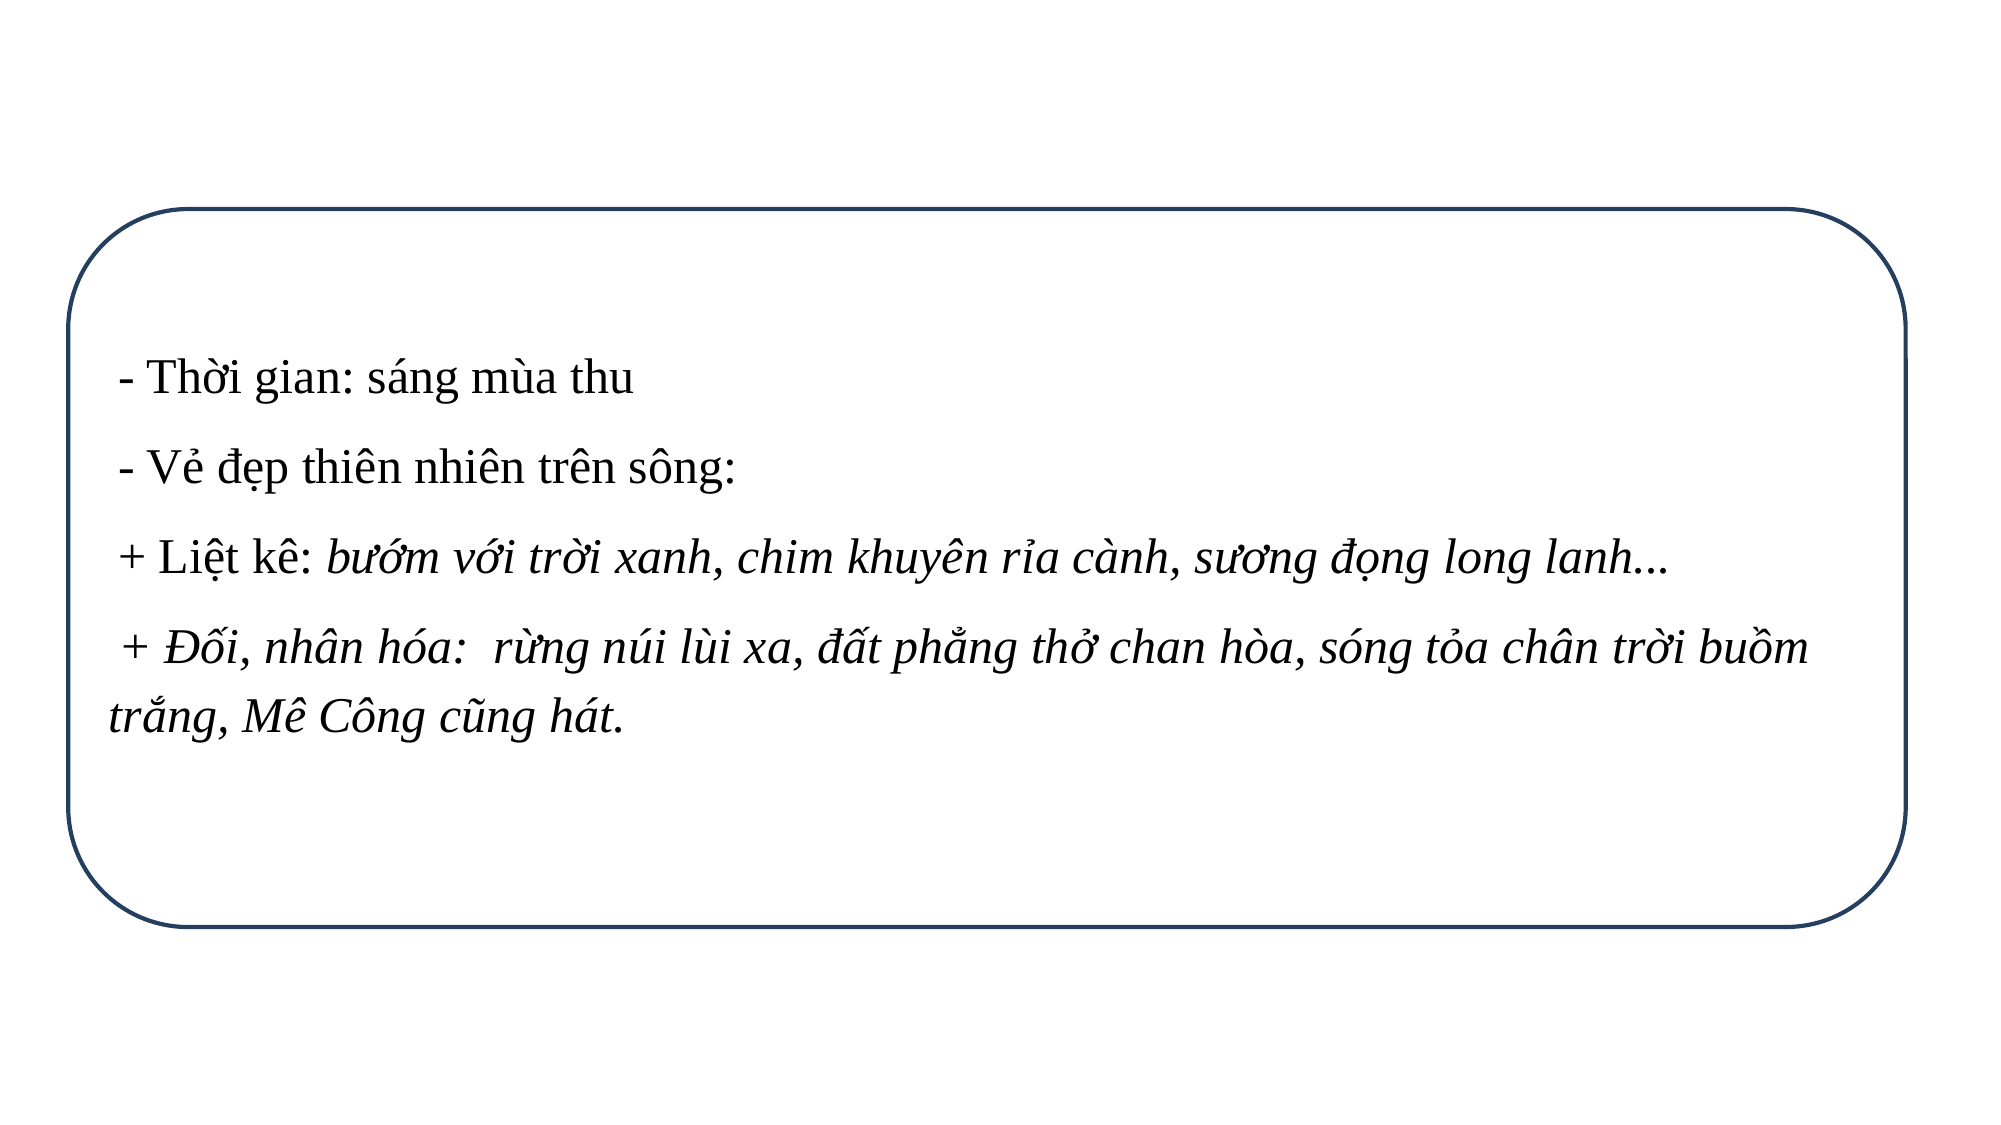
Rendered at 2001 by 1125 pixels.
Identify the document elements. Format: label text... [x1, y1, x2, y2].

text_box - Thời gian: sáng mùa thu - Vẻ đẹp thiên nhiên trên sông: + Liệt kê: bướm với trời xanh, chim khuyên rỉa cành, sương đọng long lanh... + Đối, nhân hóa: rừng núi lùi xa, đất phẳng thở chan hòa, sóng tỏa chân trời buồm trắng, Mê Công cũng hát. [94, 327, 1909, 750]
text_box [68, 209, 1906, 928]
